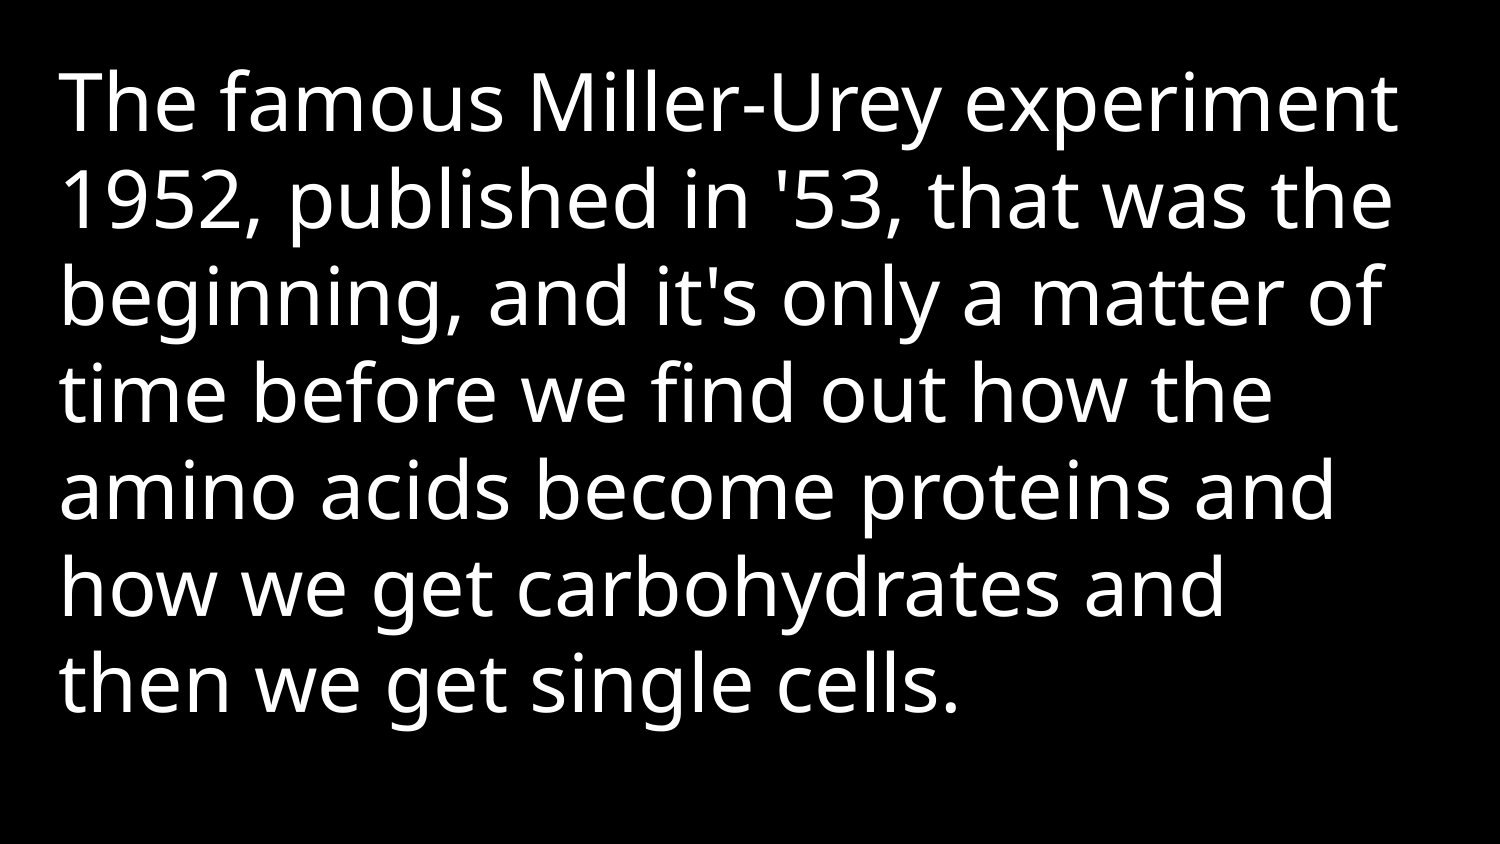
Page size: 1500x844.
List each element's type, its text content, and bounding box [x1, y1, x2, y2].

list The famous Miller-Urey experiment 1952, published in '53, that was the beginning, and it's only a matter of time before we find out how the amino acids become proteins and how we get carbohydrates and then we get single cells. [50, 46, 1425, 810]
